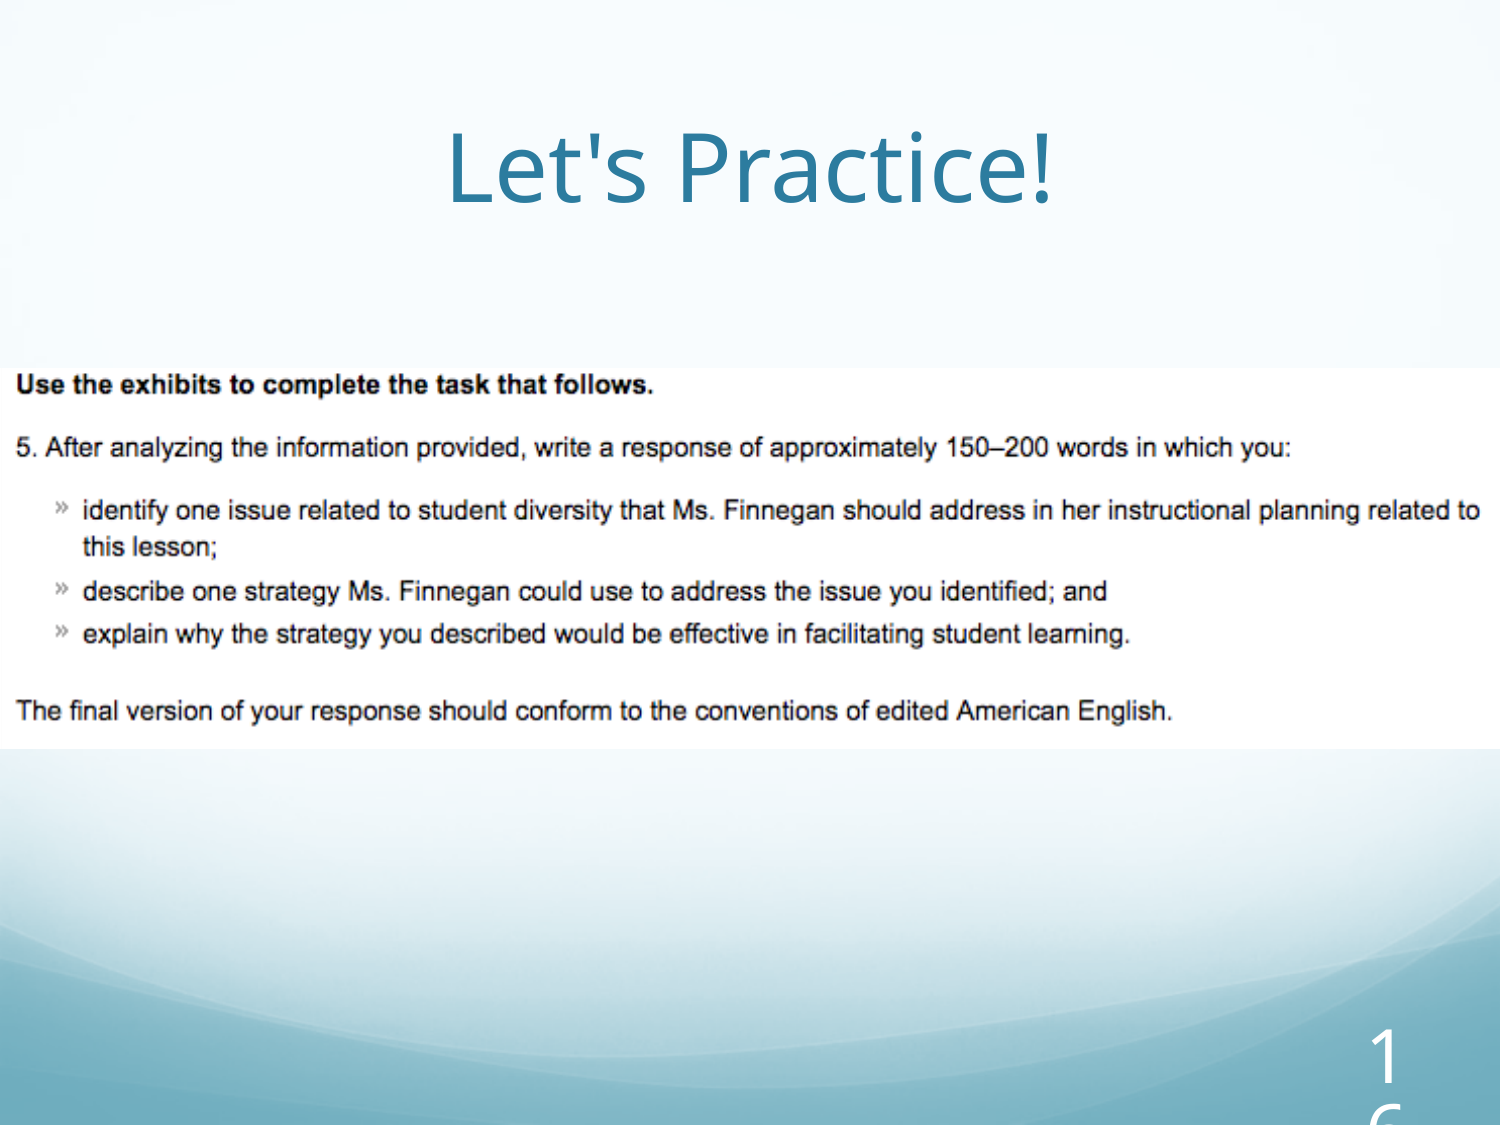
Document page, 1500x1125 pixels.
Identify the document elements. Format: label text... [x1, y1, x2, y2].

slide_number 16 [1357, 1006, 1459, 1113]
picture [0, 0, 1500, 1125]
title Let's Practice! [89, 17, 1410, 238]
